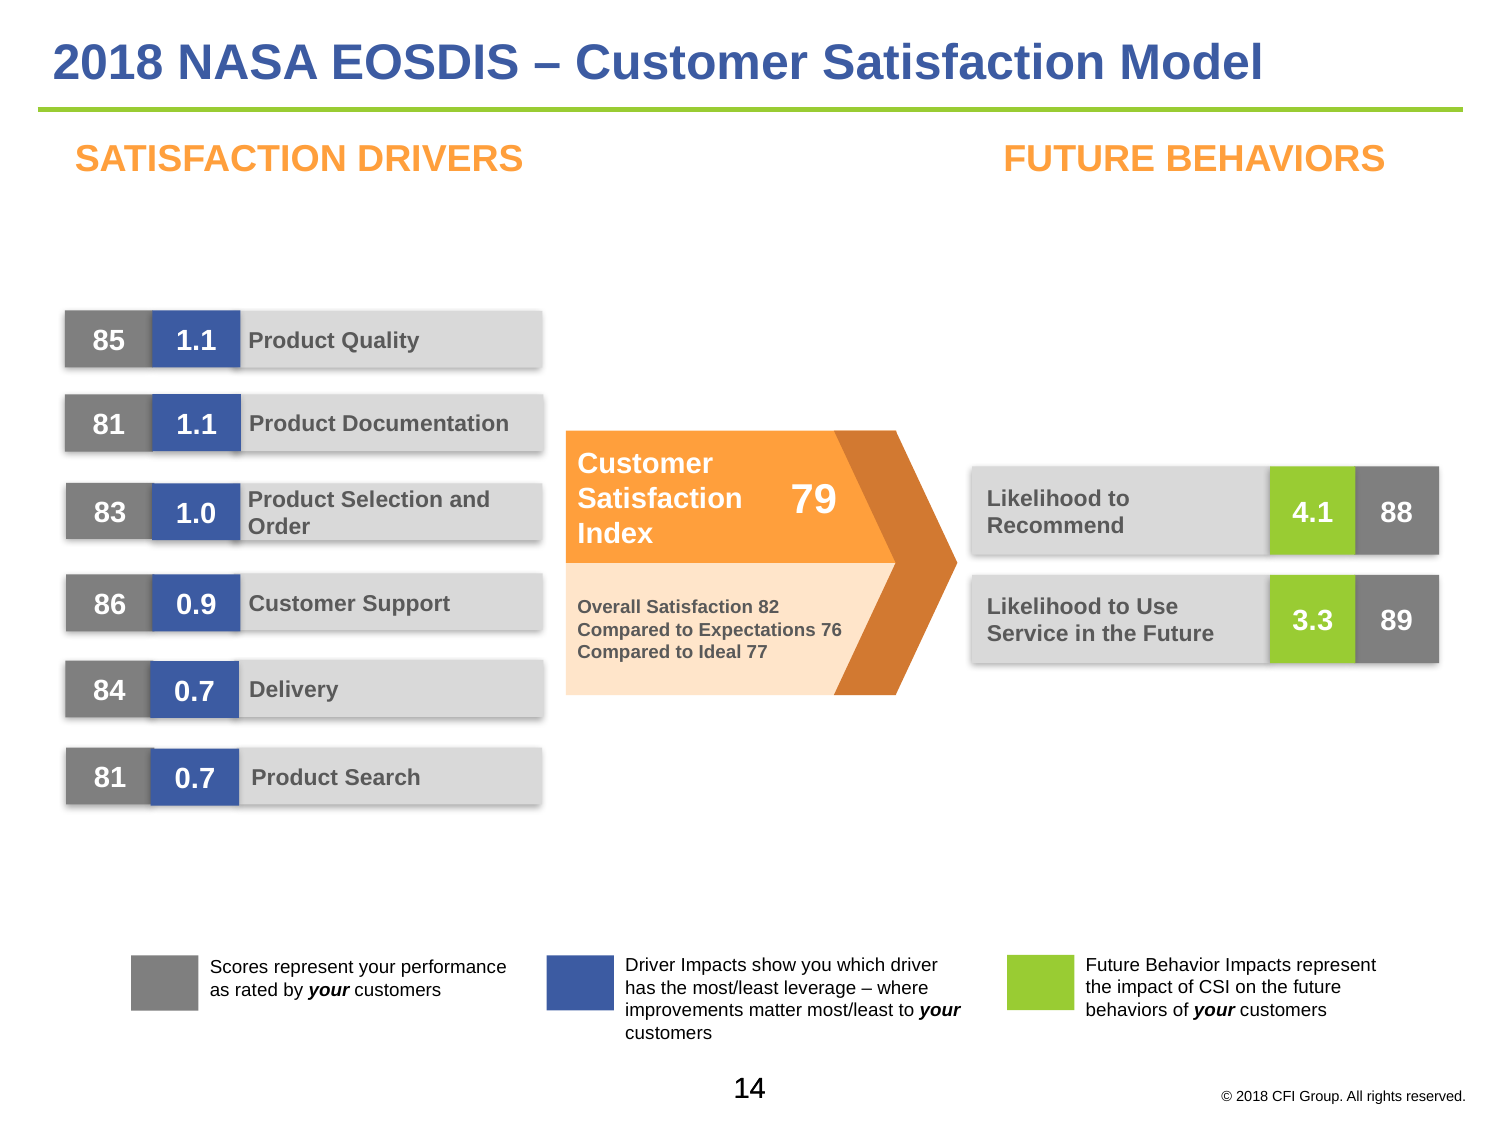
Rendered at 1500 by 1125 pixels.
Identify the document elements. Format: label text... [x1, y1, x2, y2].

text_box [64, 126, 1440, 1069]
text_box 14 [706, 1077, 794, 1112]
title 2018 NASA EOSDIS – Customer Satisfaction Model [37, 21, 1463, 110]
